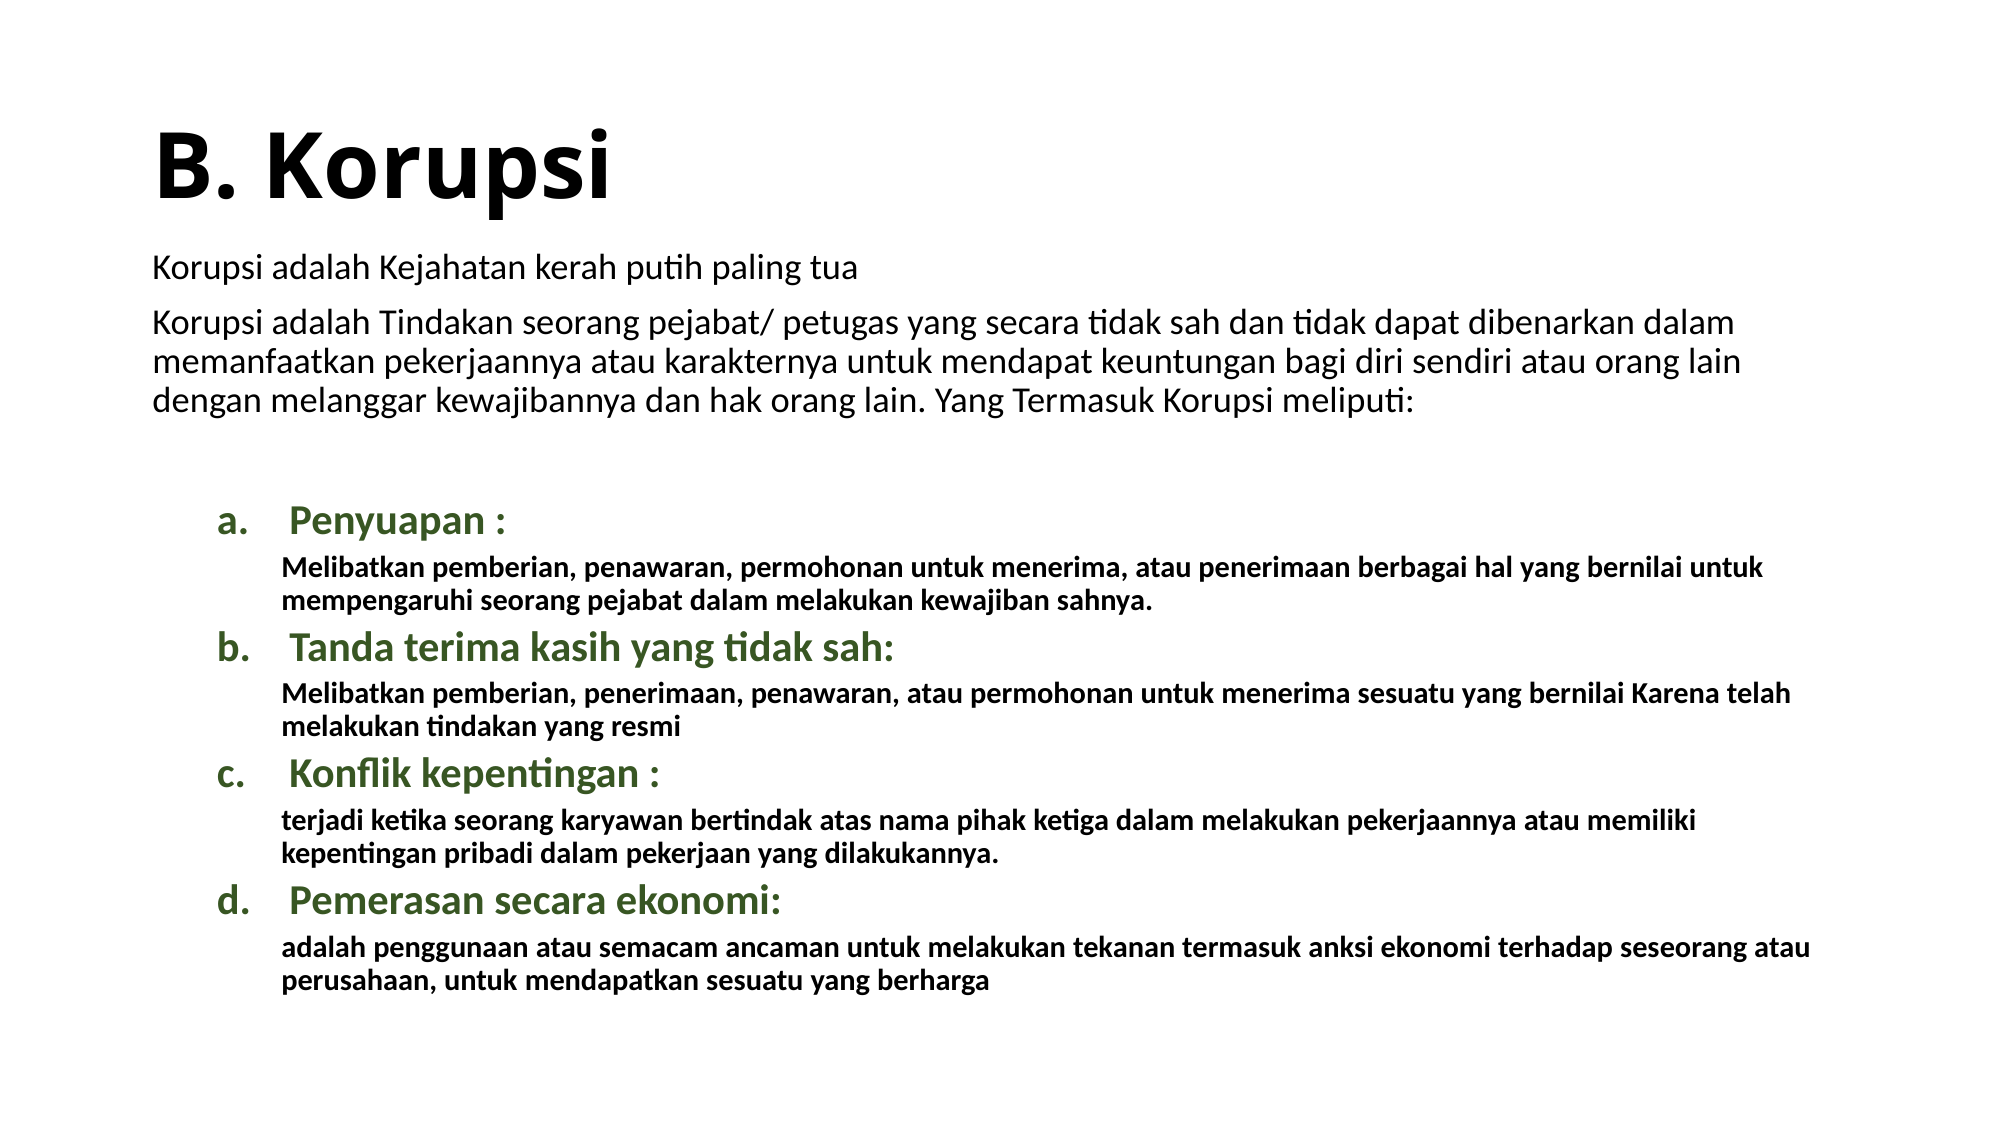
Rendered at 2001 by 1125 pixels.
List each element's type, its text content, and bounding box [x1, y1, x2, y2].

list Korupsi adalah Kejahatan kerah putih paling tua Korupsi adalah Tindakan seorang pejabat/ petugas yang secara tidak sah dan tidak dapat dibenarkan dalam memanfaatkan pekerjaannya atau karakternya untuk mendapat keuntungan bagi diri sendiri atau orang lain dengan melanggar kewajibannya dan hak orang lain. Yang Termasuk Korupsi meliputi: Penyuapan : Melibatkan pemberian, penawaran, permohonan untuk menerima, atau penerimaan berbagai hal yang bernilai untuk mempengaruhi seorang pejabat dalam melakukan kewajiban sahnya. Tanda terima kasih yang tidak sah: Melibatkan pemberian, penerimaan, penawaran, atau permohonan untuk menerima sesuatu yang bernilai Karena telah melakukan tindakan yang resmi Konflik kepentingan : terjadi ketika seorang karyawan bertindak atas nama pihak ketiga dalam melakukan pekerjaannya atau memiliki kepentingan pribadi dalam pekerjaan yang dilakukannya. Pemerasan secara ekonomi: adalah penggunaan atau semacam ancaman untuk melakukan tekanan termasuk anksi ekonomi terhadap seseorang atau perusahaan, untuk mendapatkan sesuatu yang berharga [137, 240, 1863, 1014]
title B. Korupsi [137, 59, 1863, 240]
